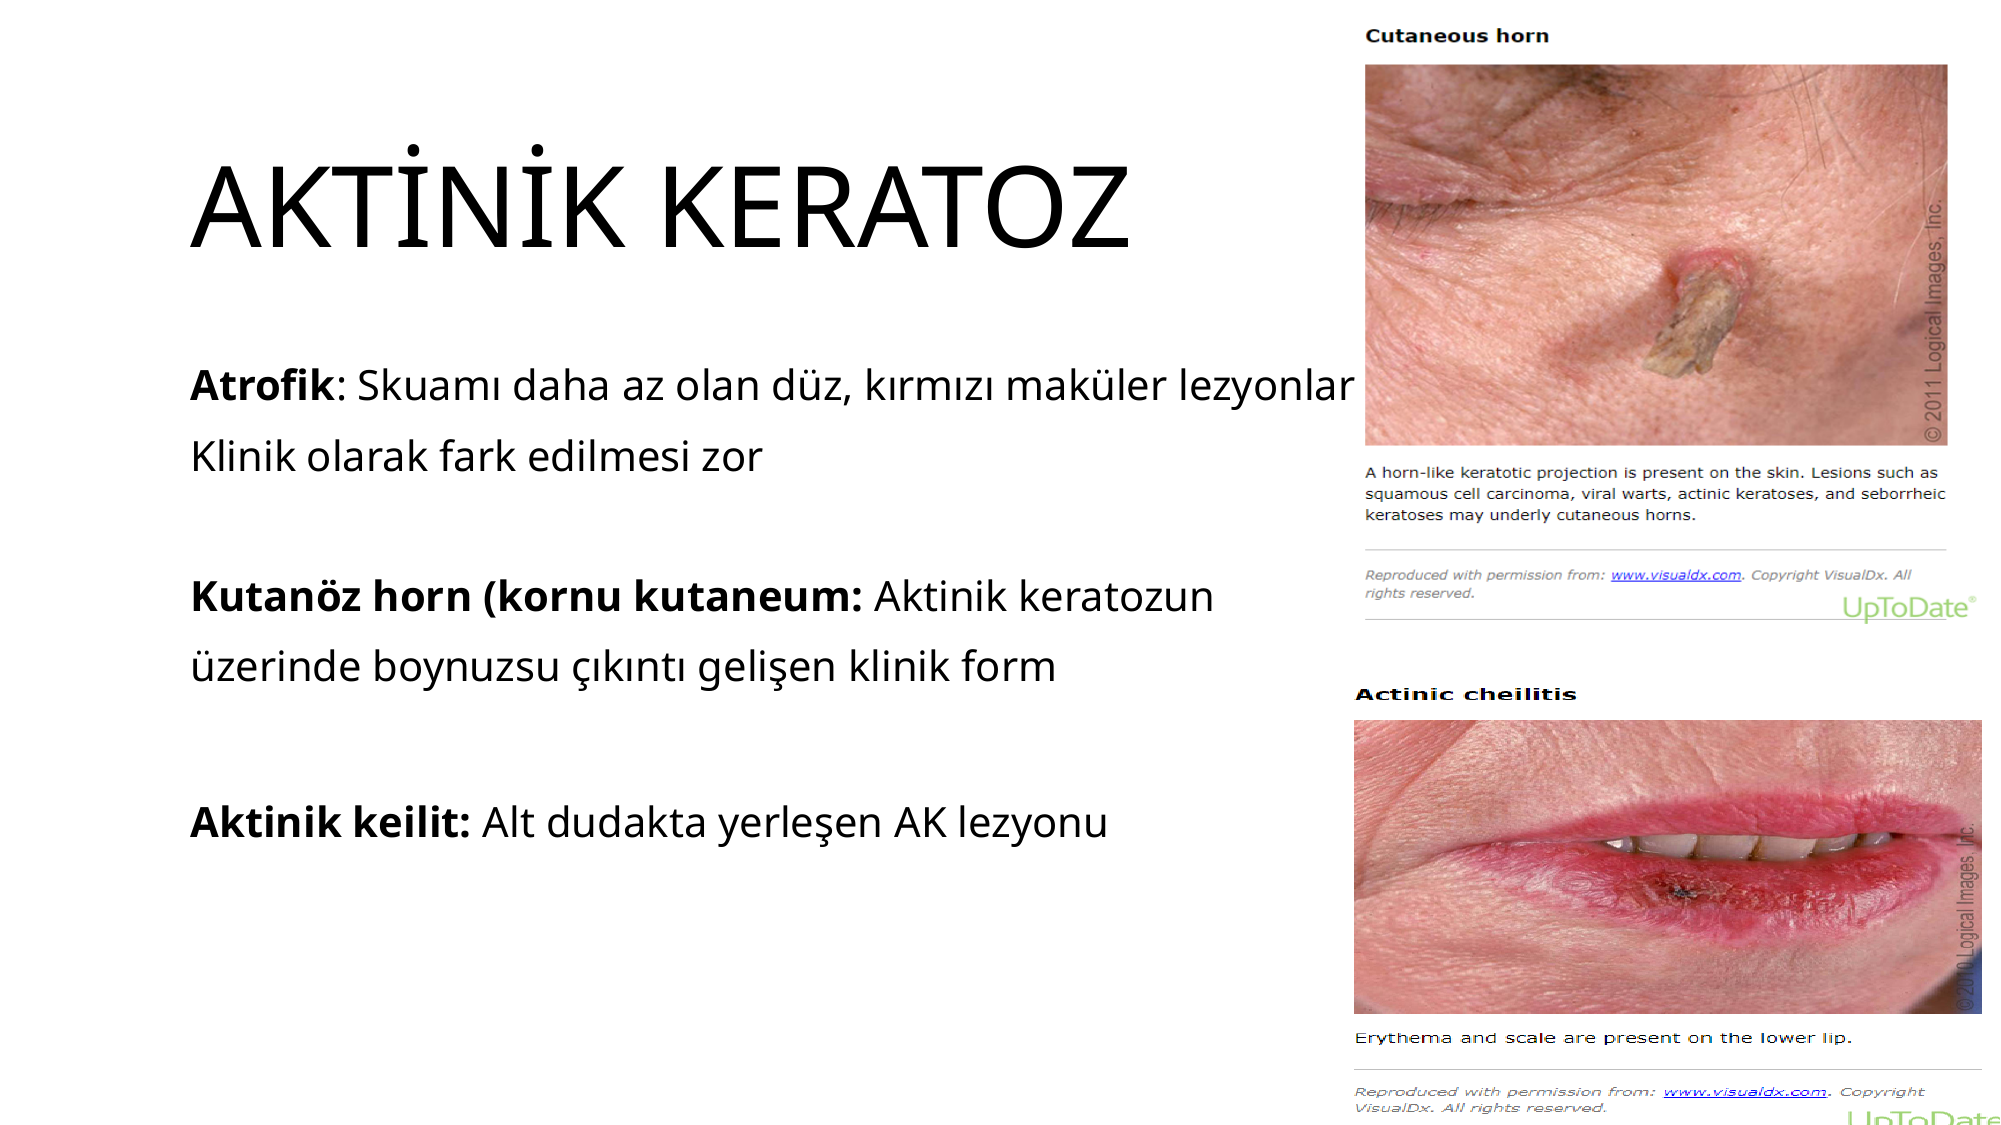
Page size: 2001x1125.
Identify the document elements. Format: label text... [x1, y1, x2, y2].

title Aktinik keratoz [175, 79, 1356, 344]
list Atrofik: Skuamı daha az olan düz, kırmızı maküler lezyonlar Klinik olarak fark edilmesi zor Kutanöz horn (kornu kutaneum: Aktinik keratozun üzerinde boynuzsu çıkıntı gelişen klinik form Aktinik keilit: Alt dudakta yerleşen AK lezyonu [175, 348, 1826, 1013]
picture [1343, 661, 2000, 1125]
picture [1356, 0, 1980, 628]
